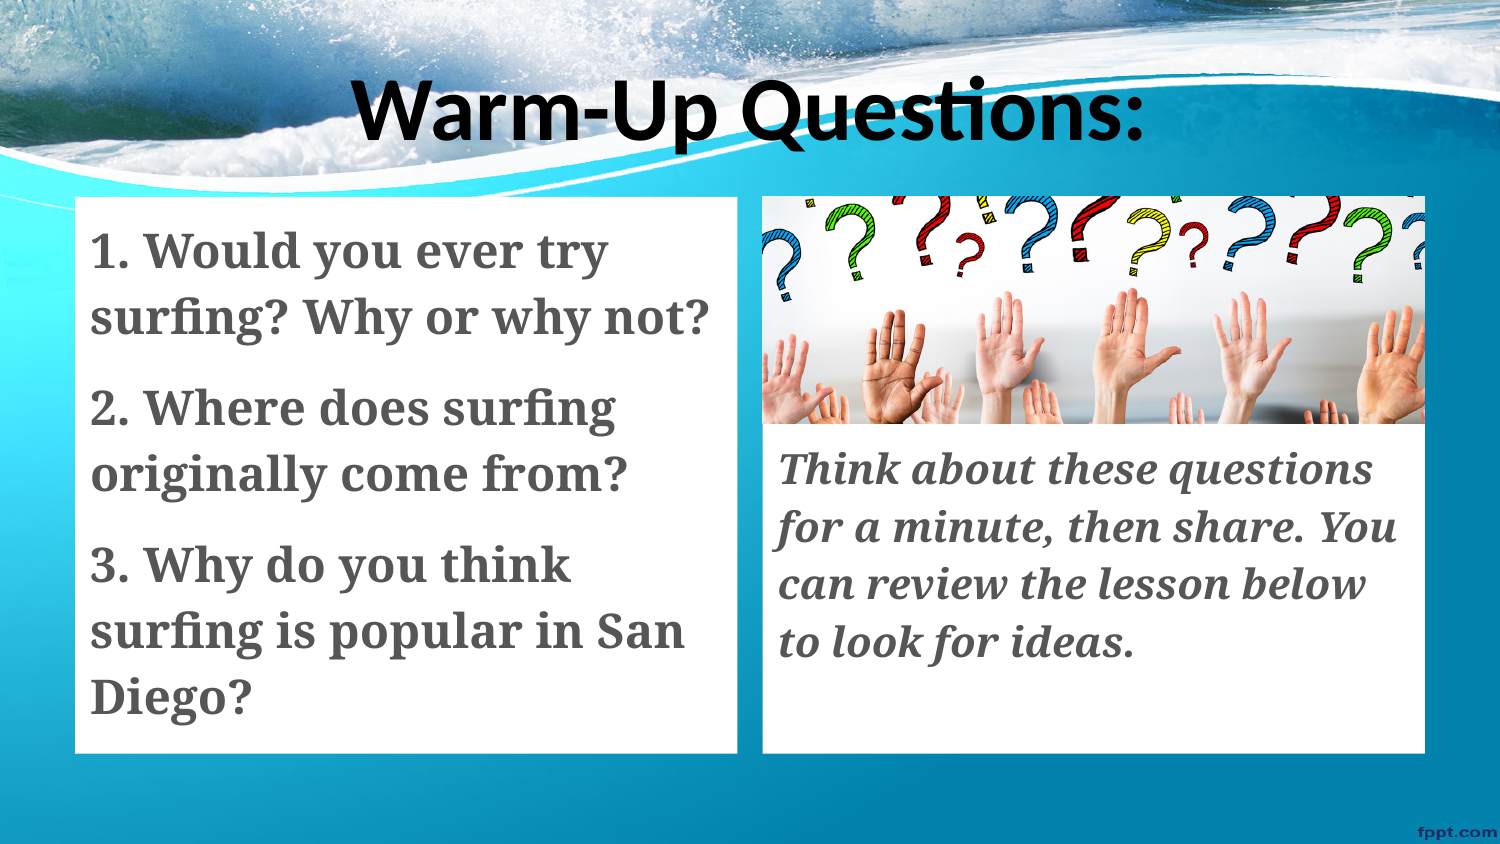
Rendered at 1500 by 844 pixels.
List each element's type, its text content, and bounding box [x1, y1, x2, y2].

list Think about these questions for a minute, then share. You can review the lesson below to look for ideas. [762, 432, 1425, 754]
list 1. Would you ever try surfing? Why or why not? 2. Where does surfing originally come from? 3. Why do you think surfing is popular in San Diego? [75, 196, 738, 754]
picture [1438, 830, 1445, 839]
picture [0, 0, 1500, 844]
title Warm-Up Questions: [75, 33, 1425, 175]
